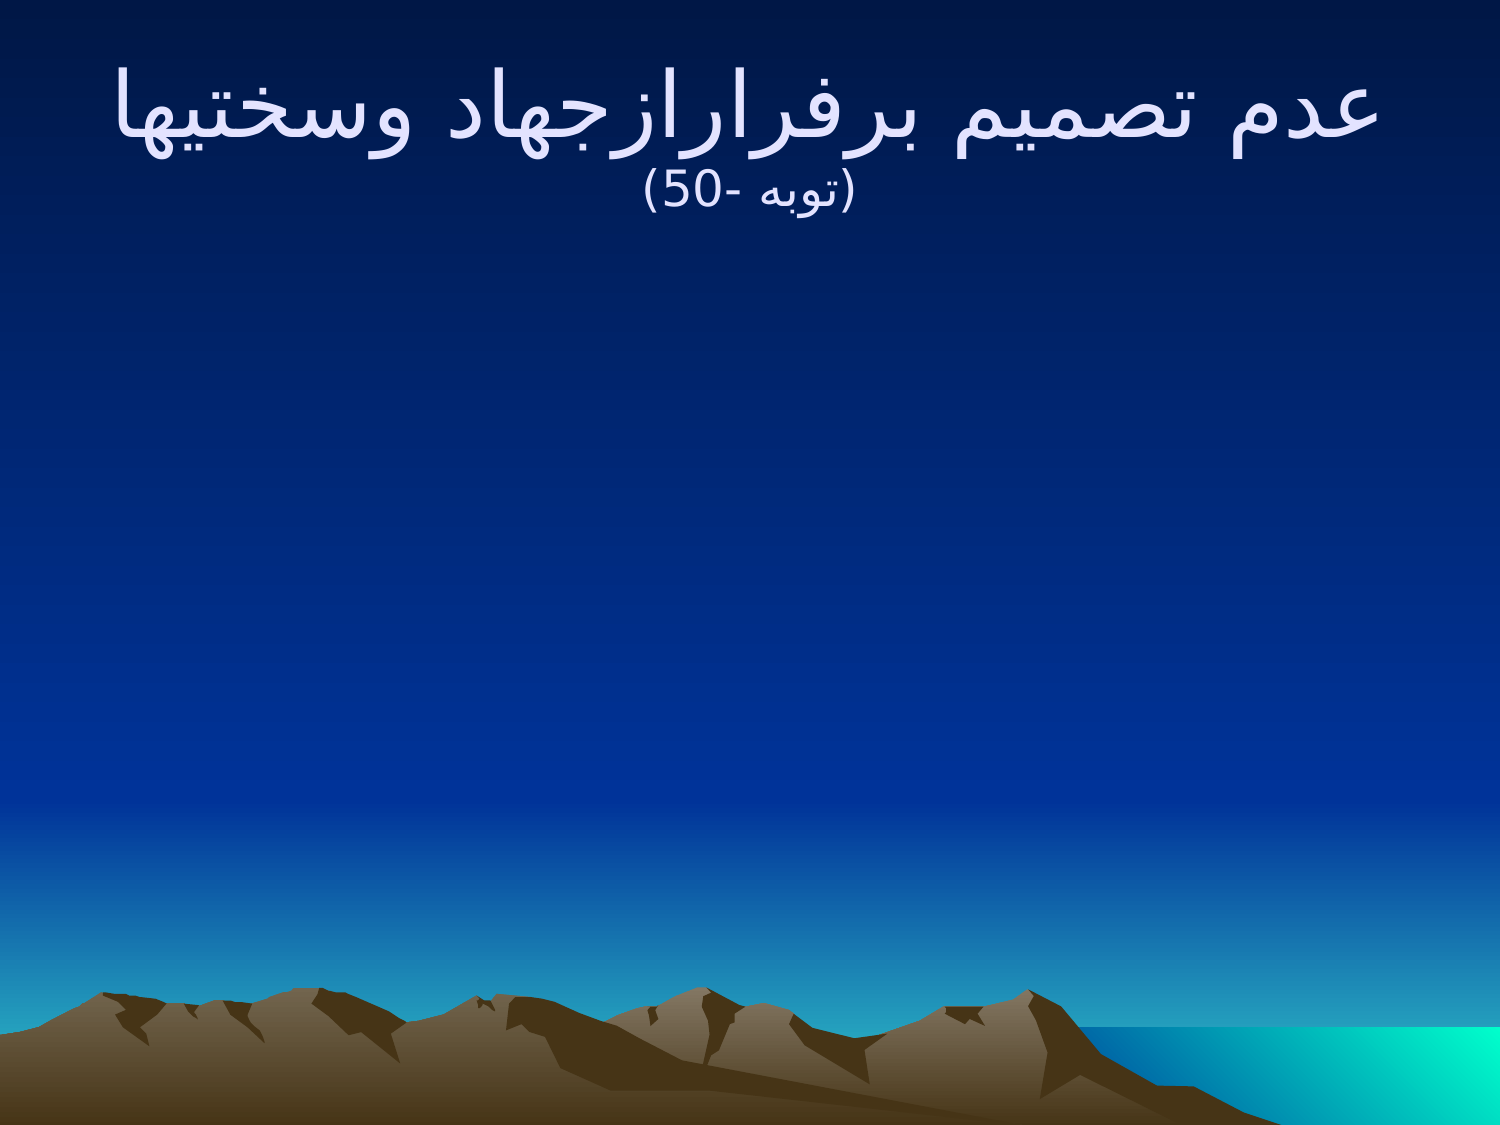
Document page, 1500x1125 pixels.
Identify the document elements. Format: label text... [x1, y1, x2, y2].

title عدم تصميم برفرارازجهاد وسختيها (توبه -50) [74, 37, 1426, 226]
